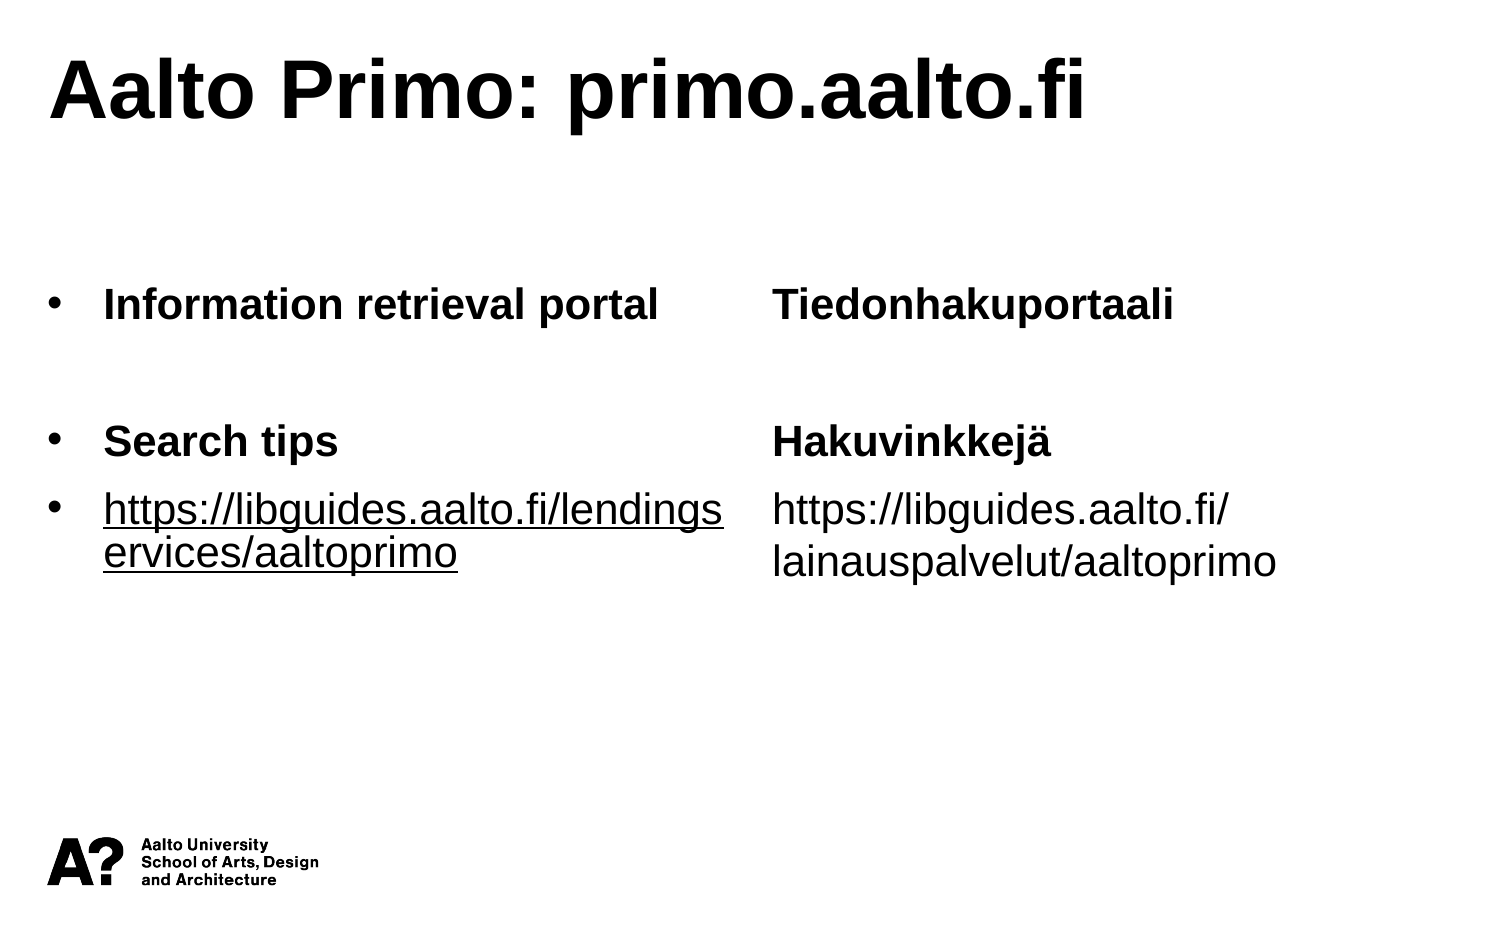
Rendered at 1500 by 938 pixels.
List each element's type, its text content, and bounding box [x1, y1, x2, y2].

picture [0, 791, 365, 932]
list Information retrieval portal Search tips https://libguides.aalto.fi/lendingservices/aaltoprimo [47, 275, 728, 812]
list Tiedonhakuportaali Hakuvinkkejä https://libguides.aalto.fi/lainauspalvelut/aaltoprimo [772, 275, 1442, 812]
list Aalto Primo: primo.aalto.fi [48, 35, 1442, 221]
